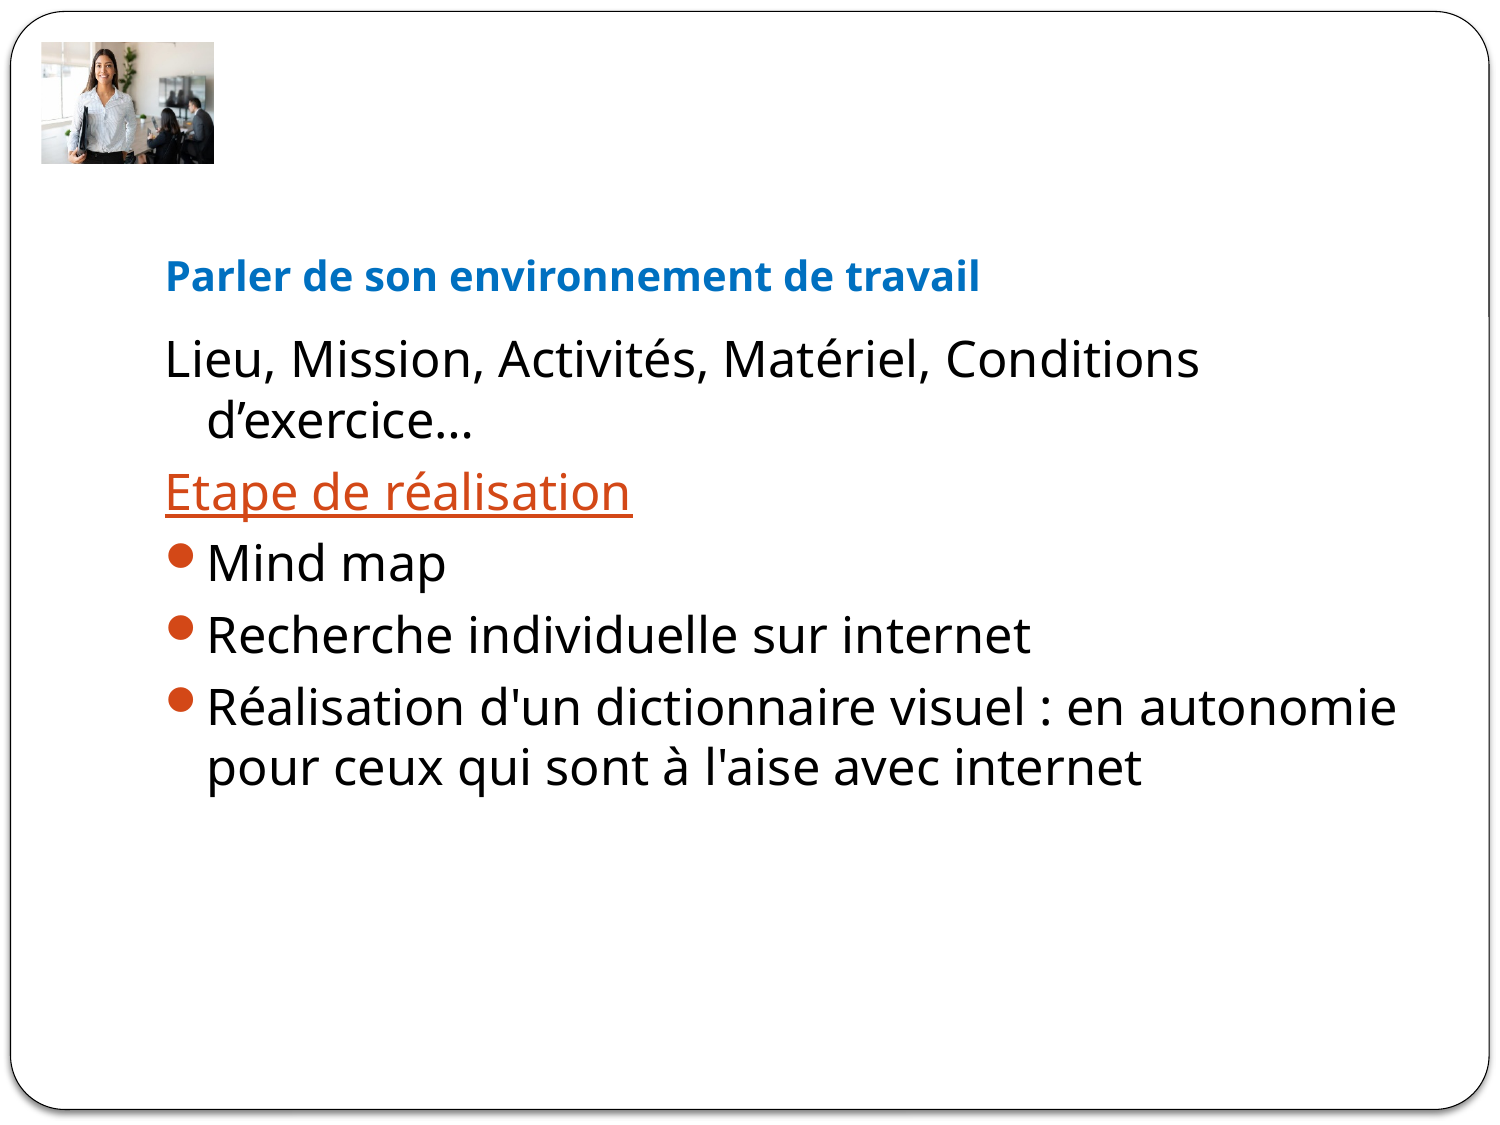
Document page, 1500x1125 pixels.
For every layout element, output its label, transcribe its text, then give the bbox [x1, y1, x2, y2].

text_box Parler de son environnement de travail [149, 220, 1425, 316]
list Lieu, Mission, Activités, Matériel, Conditions d’exercice… Etape de réalisation Mind map Recherche individuelle sur internet Réalisation d'un dictionnaire visuel : en autonomie pour ceux qui sont à l'aise avec internet [150, 320, 1425, 835]
picture [40, 42, 214, 164]
